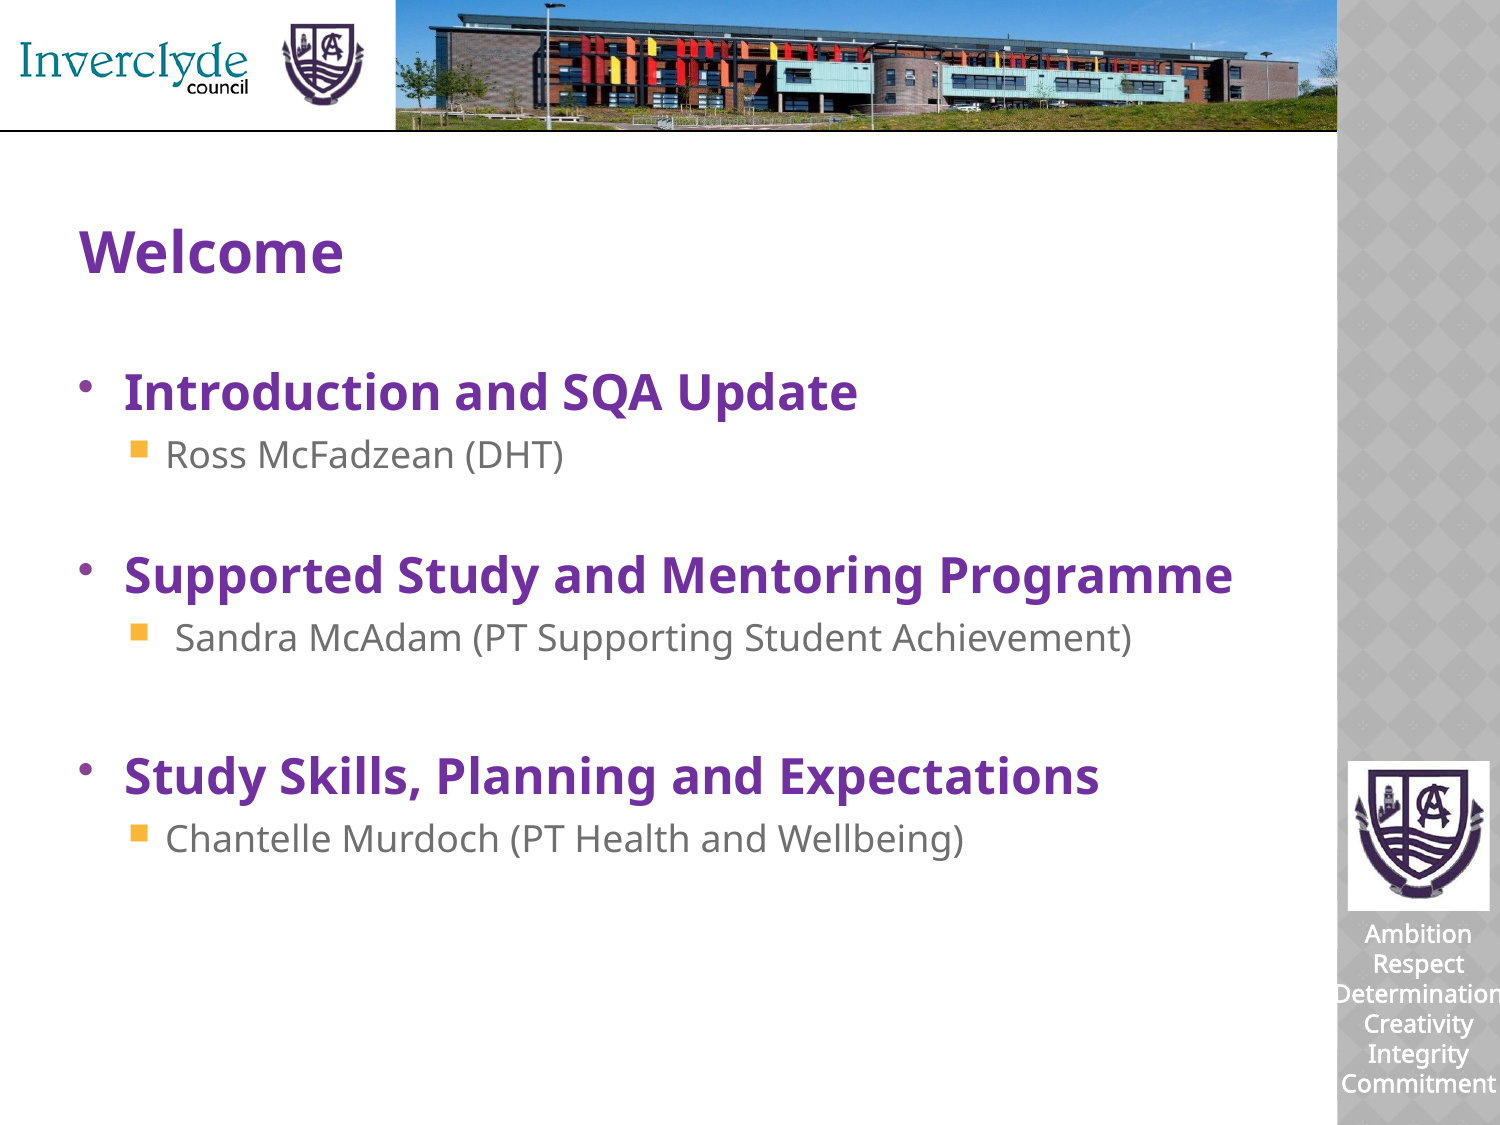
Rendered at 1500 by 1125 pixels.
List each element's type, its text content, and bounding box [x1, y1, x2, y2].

picture [277, 18, 372, 113]
picture [395, 0, 1338, 131]
list Welcome Introduction and SQA Update Ross McFadzean (DHT) Supported Study and Mentoring Programme Sandra McAdam (PT Supporting Student Achievement) Study Skills, Planning and Expectations Chantelle Murdoch (PT Health and Wellbeing) [64, 208, 1253, 918]
picture [1347, 761, 1490, 911]
picture [1, 19, 266, 114]
